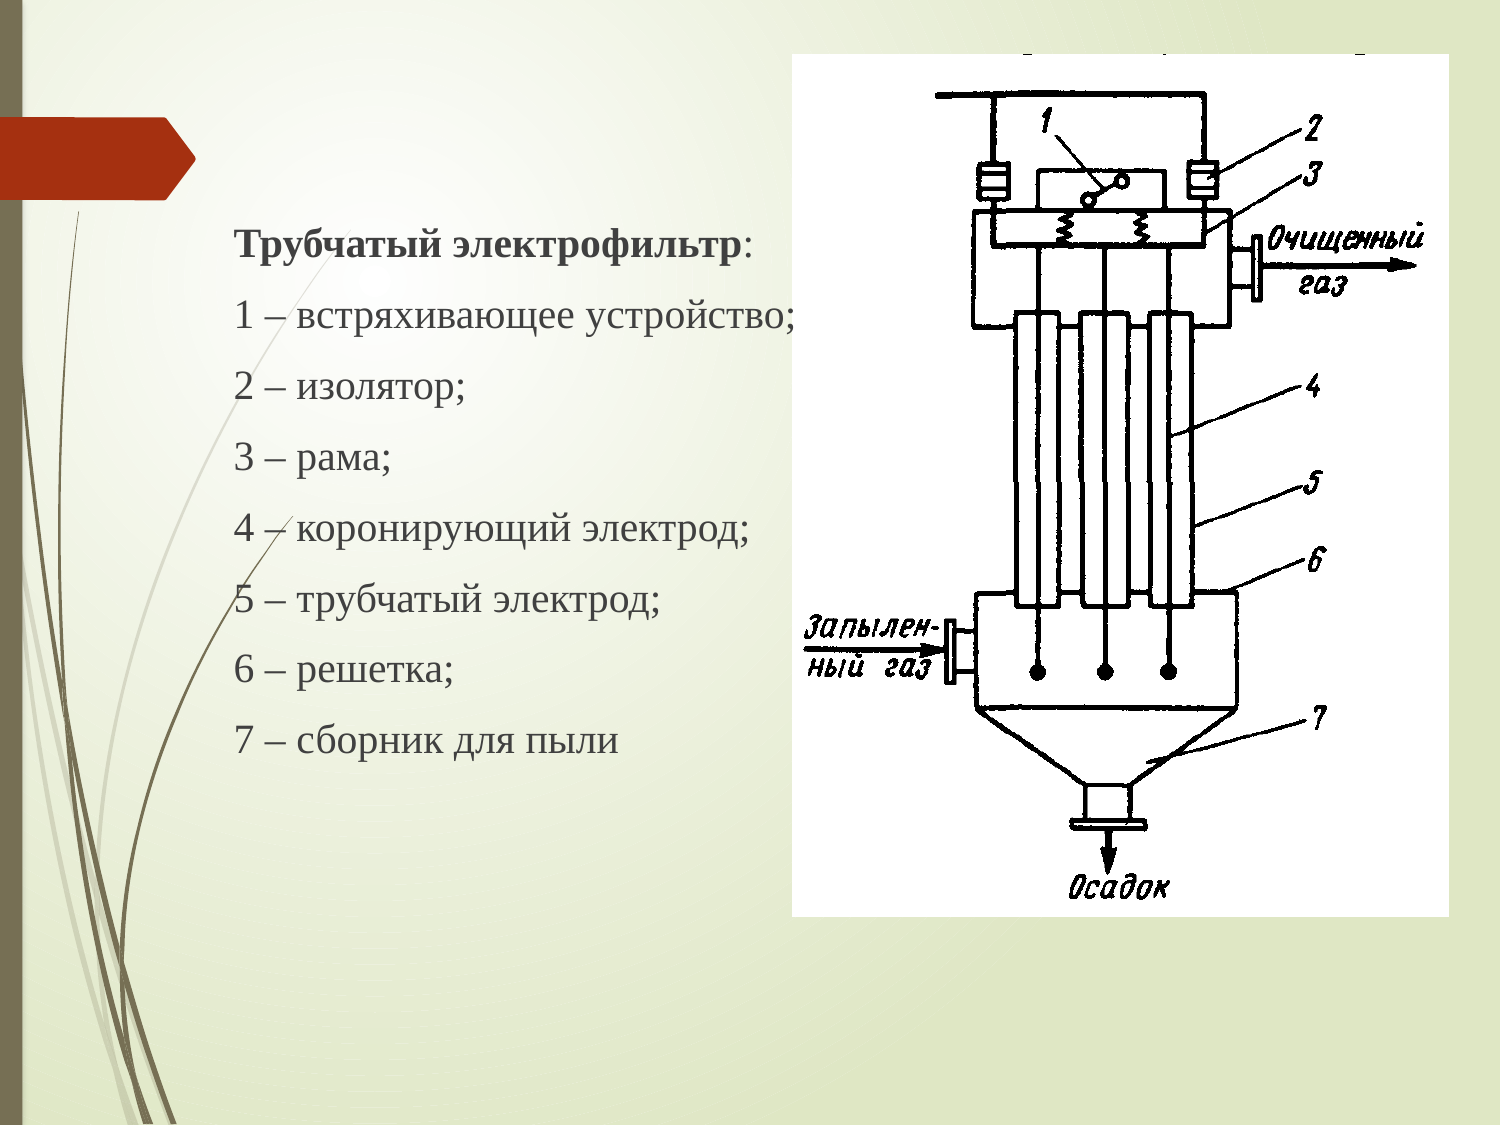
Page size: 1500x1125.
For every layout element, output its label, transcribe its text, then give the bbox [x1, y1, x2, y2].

list Трубчатый электрофильтр: 1 – встряхивающее устройство; 2 – изолятор; 3 – рама; 4 – коронирующий электрод; 5 – трубчатый электрод; 6 – решетка; 7 – сборник для пыли [218, 208, 787, 776]
picture [791, 54, 1450, 918]
